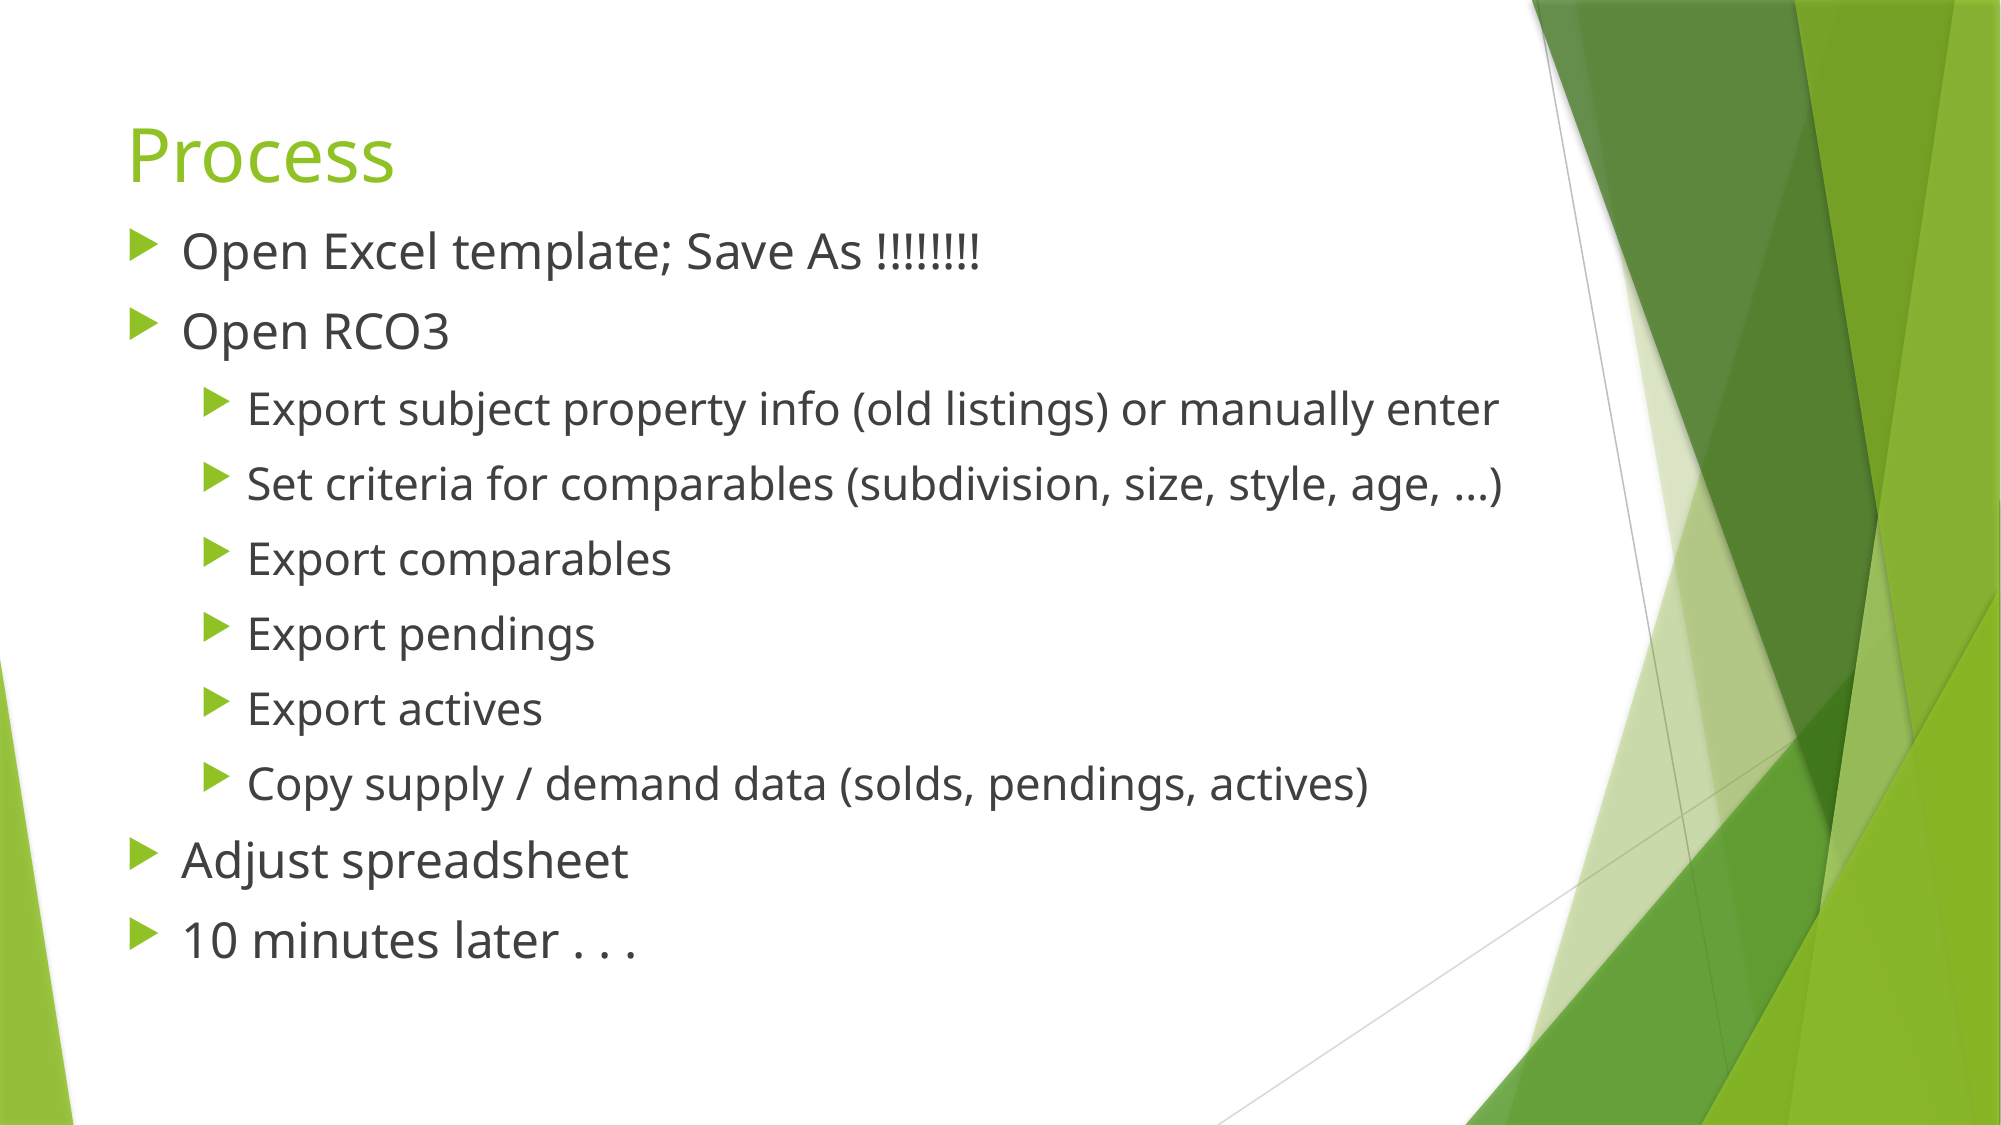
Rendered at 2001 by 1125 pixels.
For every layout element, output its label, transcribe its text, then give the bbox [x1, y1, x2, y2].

list Open Excel template; Save As !!!!!!!! Open RCO3 Export subject property info (old listings) or manually enter Set criteria for comparables (subdivision, size, style, age, …) Export comparables Export pendings Export actives Copy supply / demand data (solds, pendings, actives) Adjust spreadsheet 10 minutes later . . . [111, 212, 1522, 991]
title Process [111, 99, 1522, 212]
